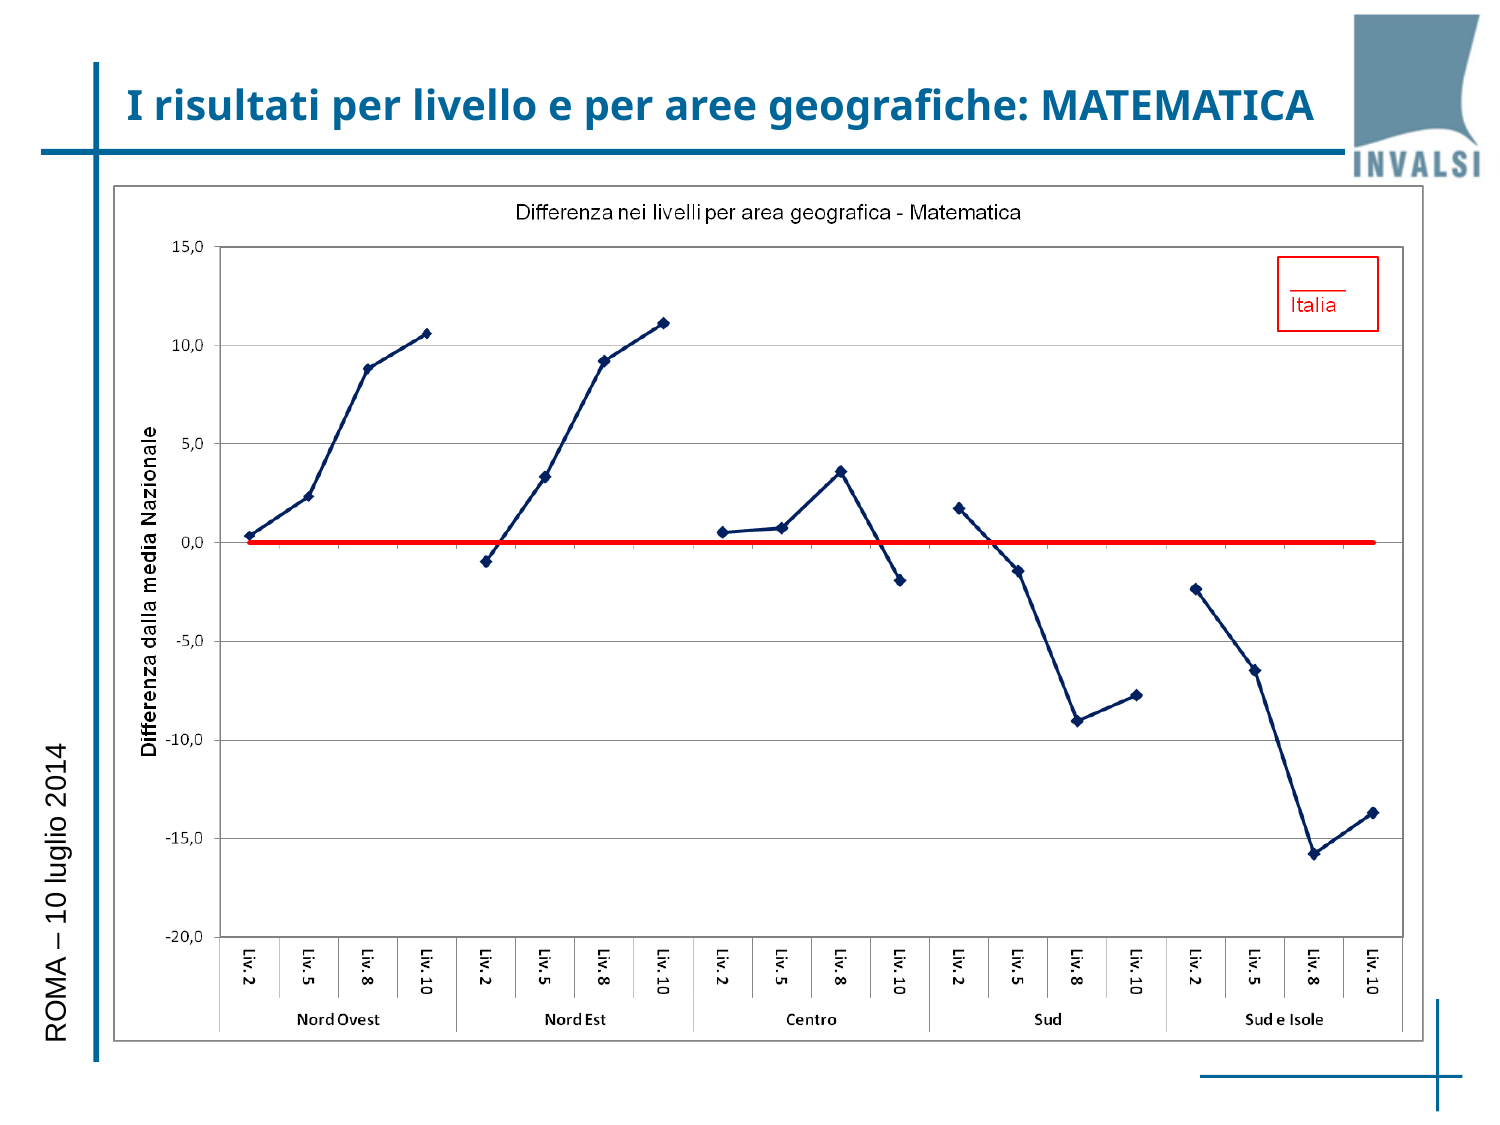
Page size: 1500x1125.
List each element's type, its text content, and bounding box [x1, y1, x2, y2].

text_box [100, 148, 1340, 155]
text_box I risultati per livello e per aree geografiche: MATEMATICA [112, 71, 1332, 137]
text_box ROMA – 10 luglio 2014 [29, 373, 80, 1059]
text_box [1200, 1074, 1436, 1078]
text_box [93, 62, 100, 1062]
text_box [41, 148, 93, 155]
picture [111, 0, 1500, 1042]
text_box [1436, 999, 1440, 1112]
text_box [1440, 1074, 1463, 1078]
